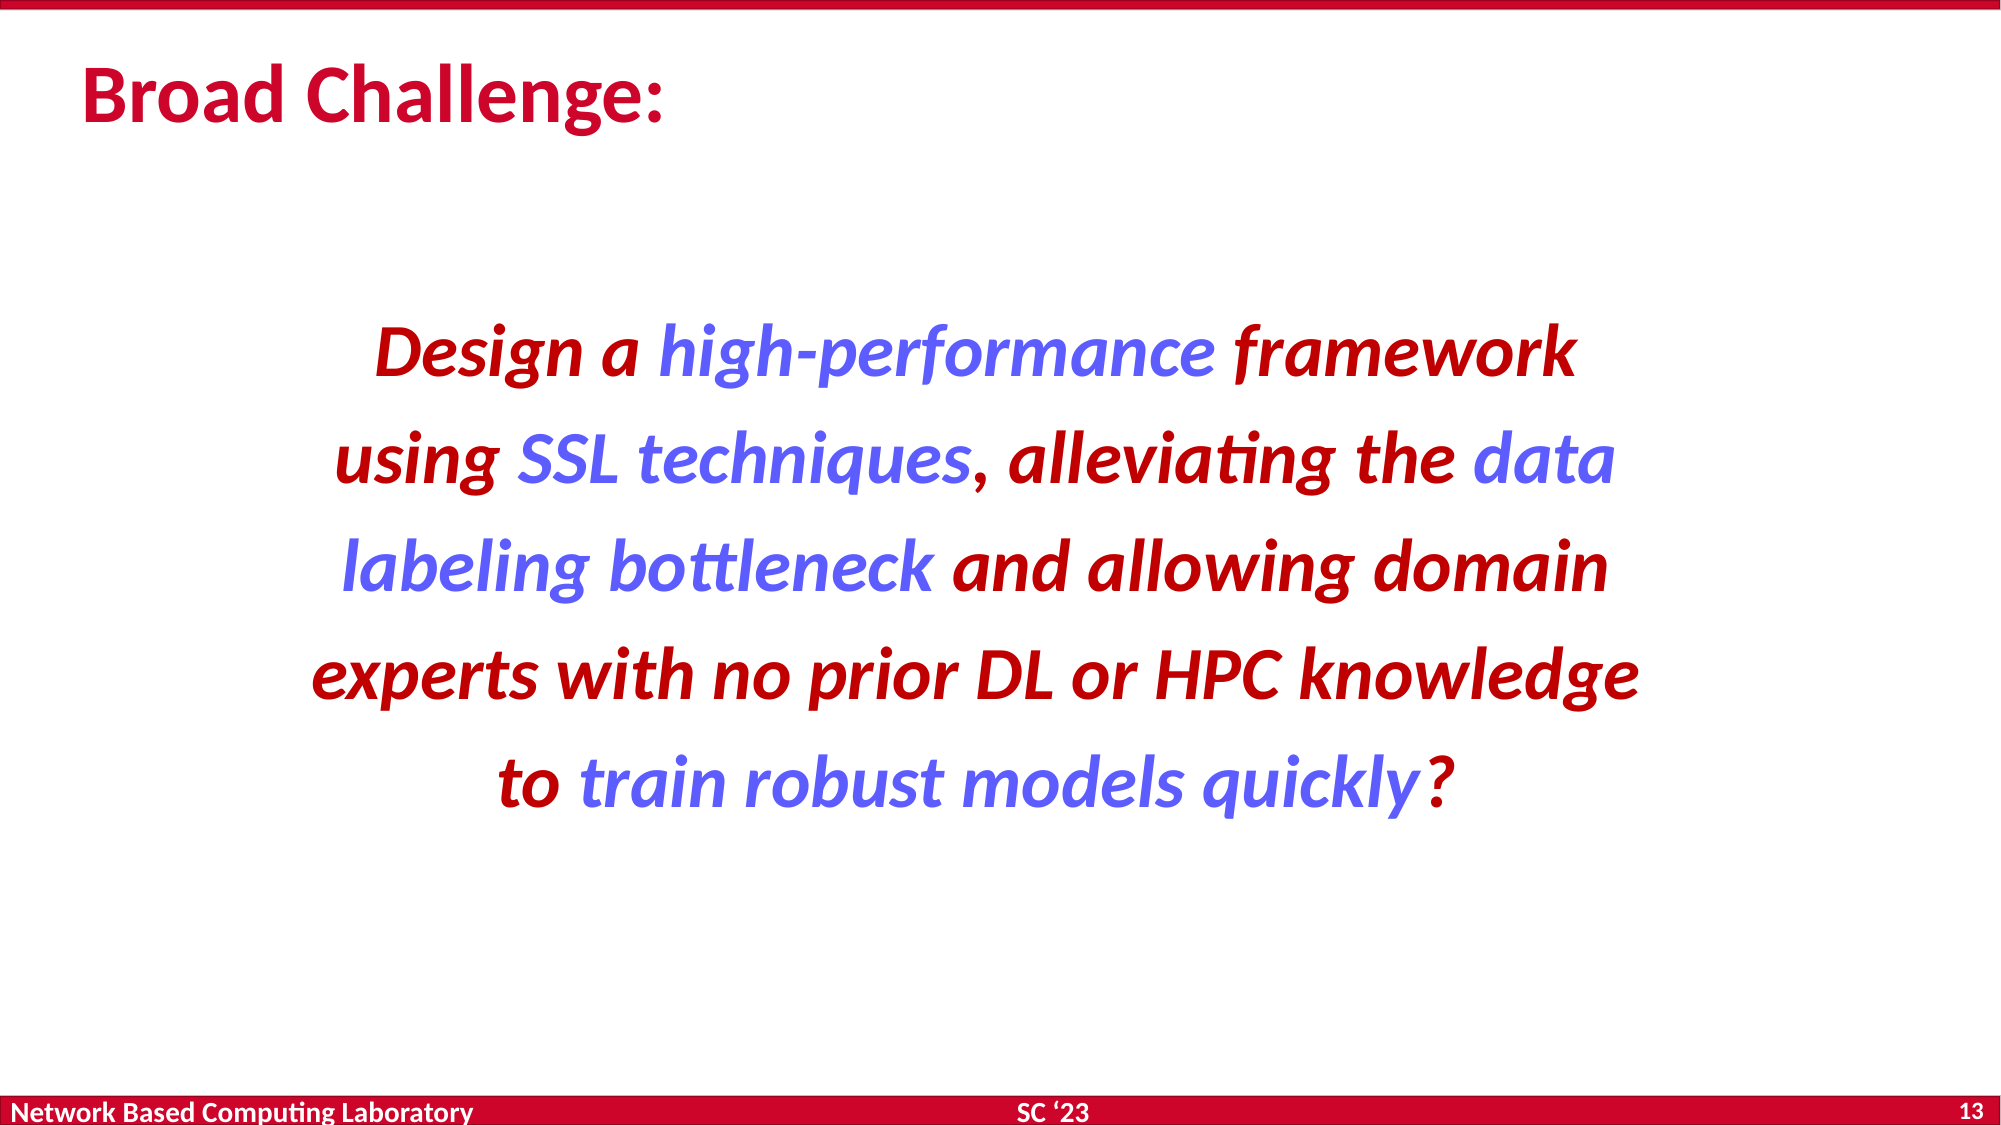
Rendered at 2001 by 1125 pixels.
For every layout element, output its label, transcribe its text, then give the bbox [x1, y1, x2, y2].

text_box Broad Challenge: [61, 29, 1891, 156]
list Design a high-performance framework using SSL techniques, alleviating the data labeling bottleneck and allowing domain experts with no prior DL or HPC knowledge to train robust models quickly? [288, 275, 1664, 850]
